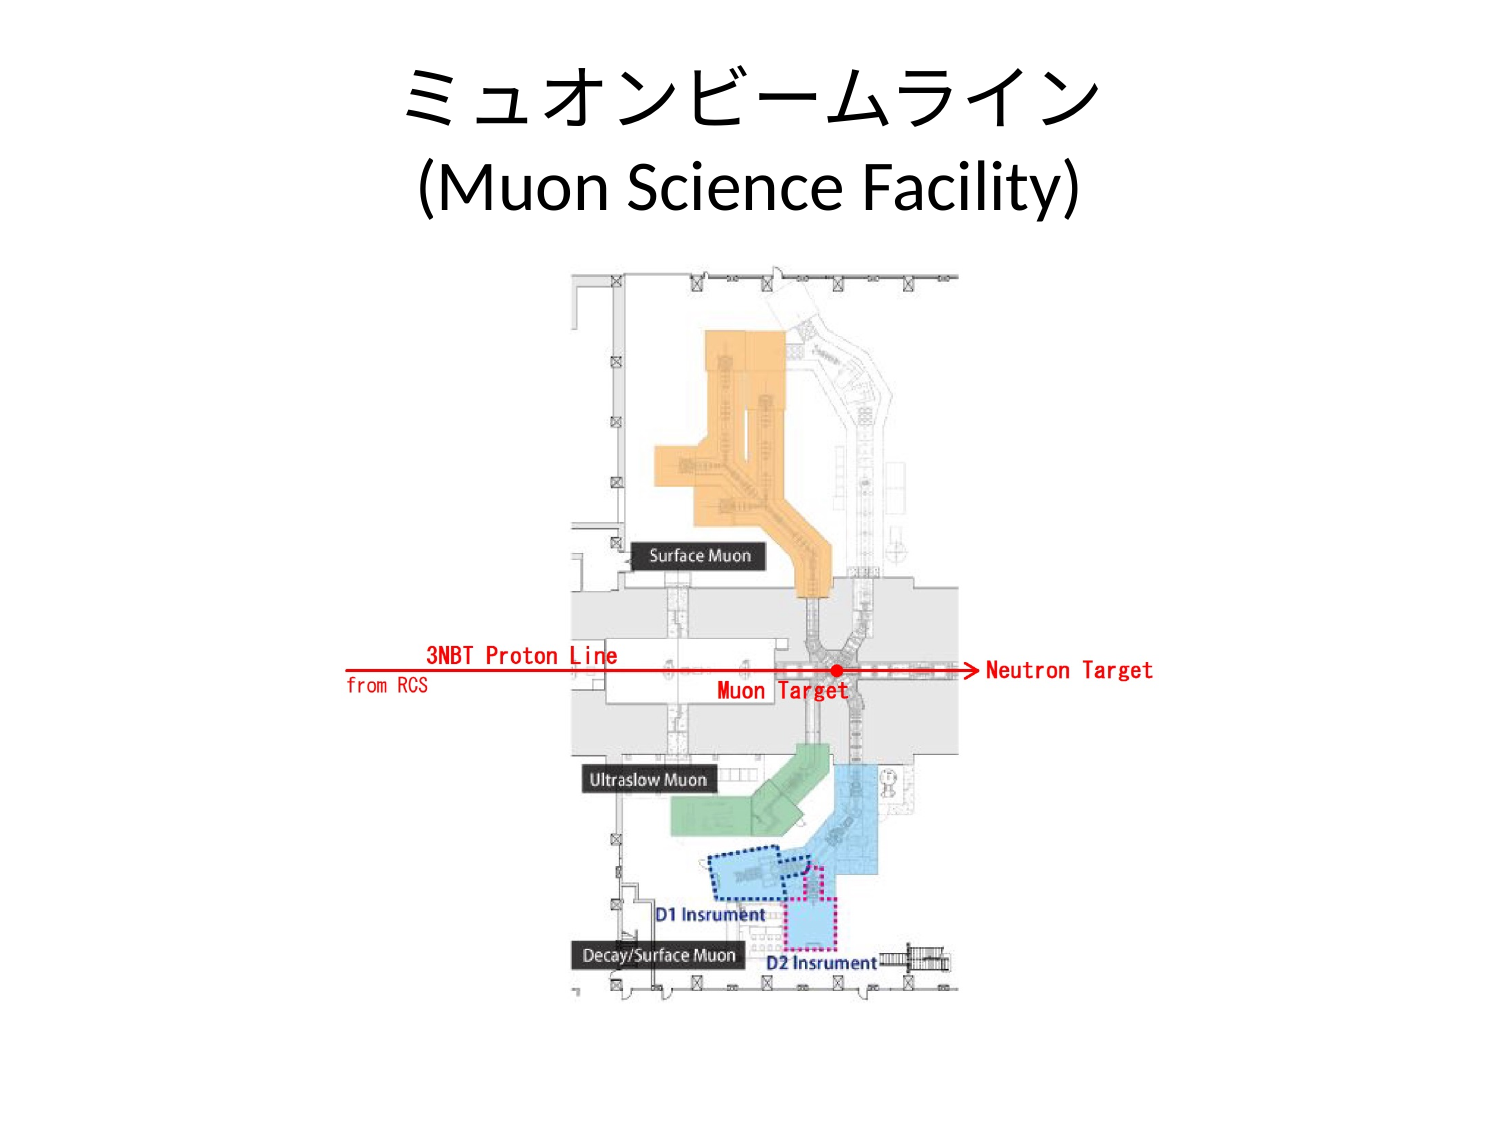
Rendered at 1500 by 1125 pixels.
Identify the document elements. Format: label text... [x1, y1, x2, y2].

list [341, 262, 1159, 1006]
title ミュオンビームライン (Muon Science Facility) [75, 45, 1425, 233]
